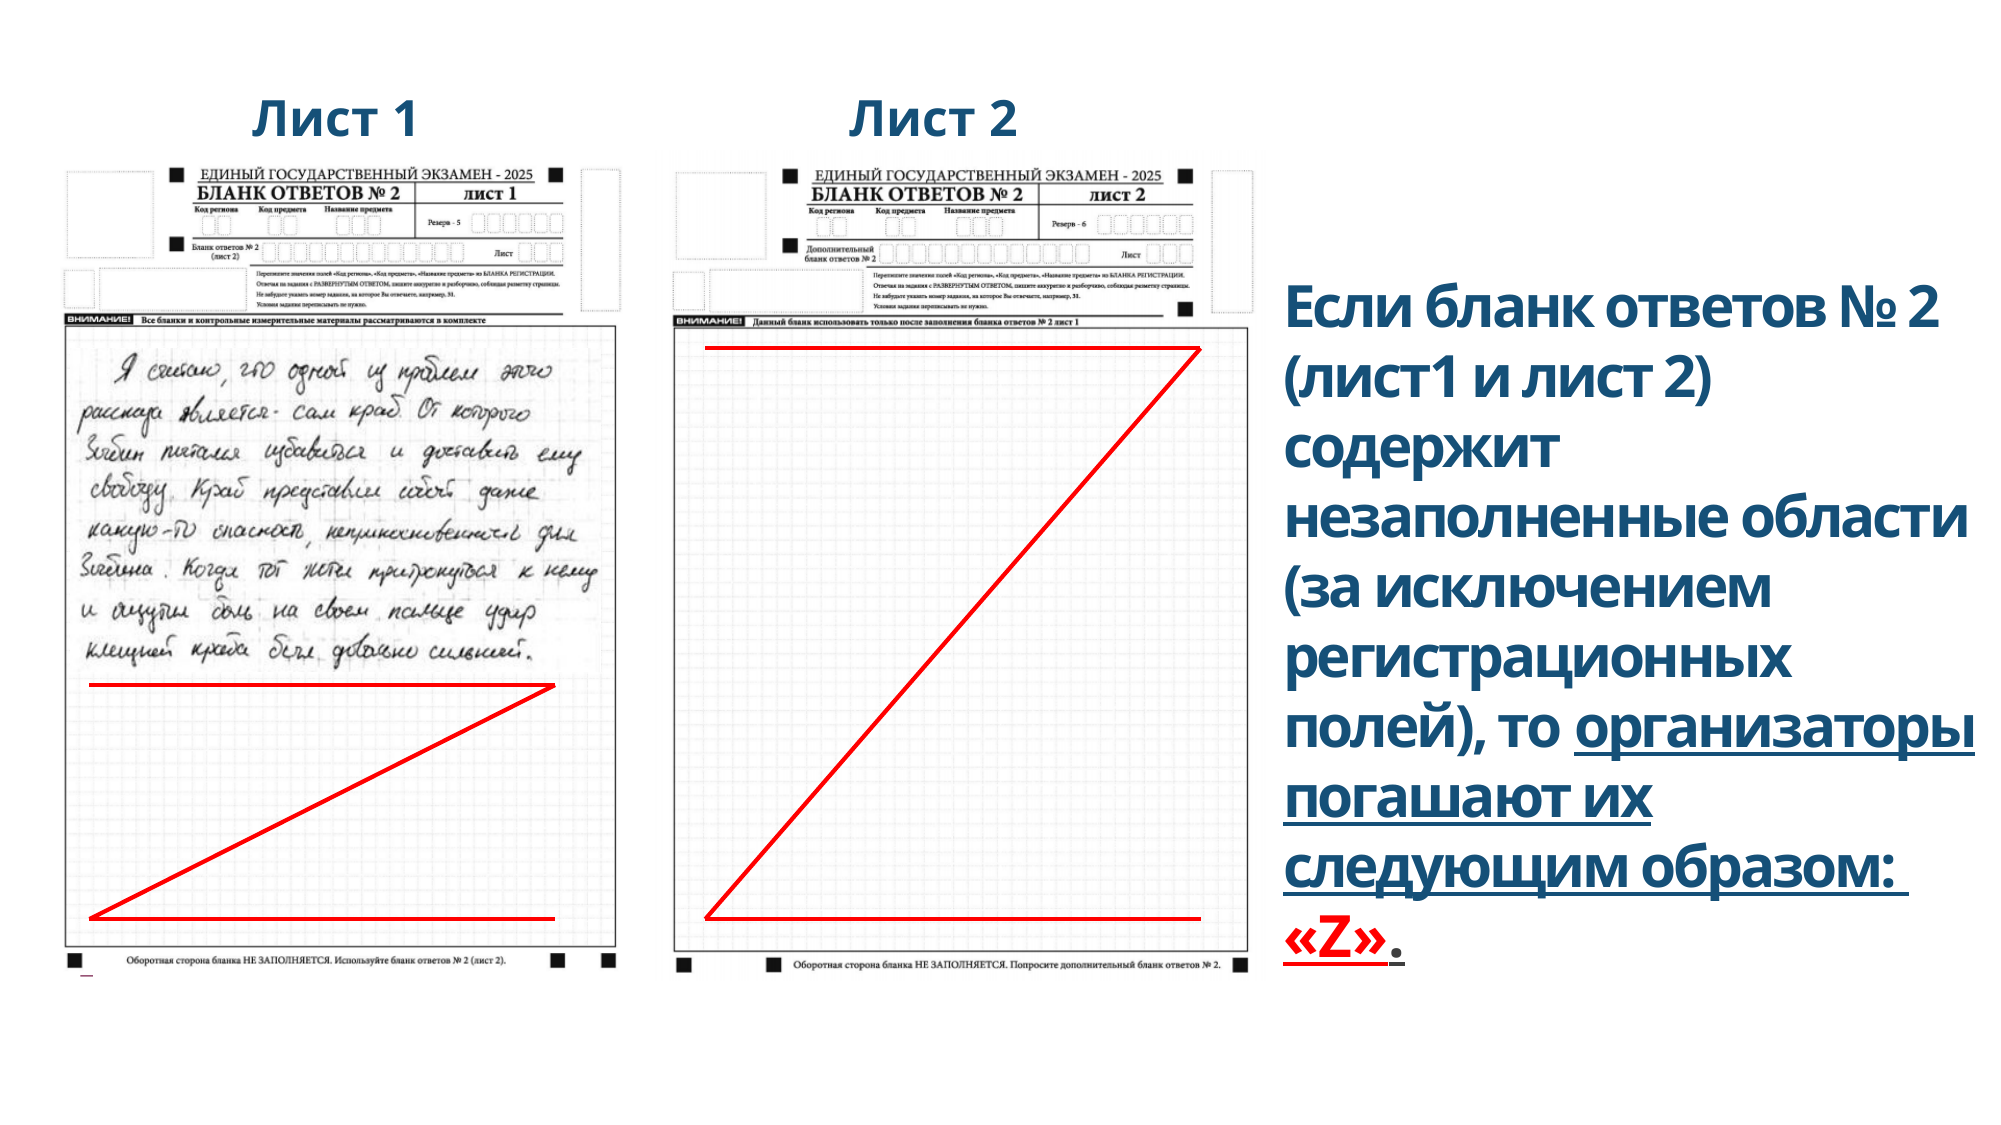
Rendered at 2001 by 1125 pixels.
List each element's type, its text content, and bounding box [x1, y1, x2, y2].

picture [46, 150, 638, 975]
picture [655, 150, 1269, 981]
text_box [705, 348, 1201, 920]
text_box Лист 2 [834, 78, 1052, 150]
text_box Лист 1 [237, 78, 455, 150]
title Если бланк ответов № 2 (лист1 и лист 2) содержит незаполненные области (за исключением регистрационных полей), то организаторы погашают их следующим образом: «Z». [1269, 235, 1997, 977]
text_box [89, 685, 556, 920]
